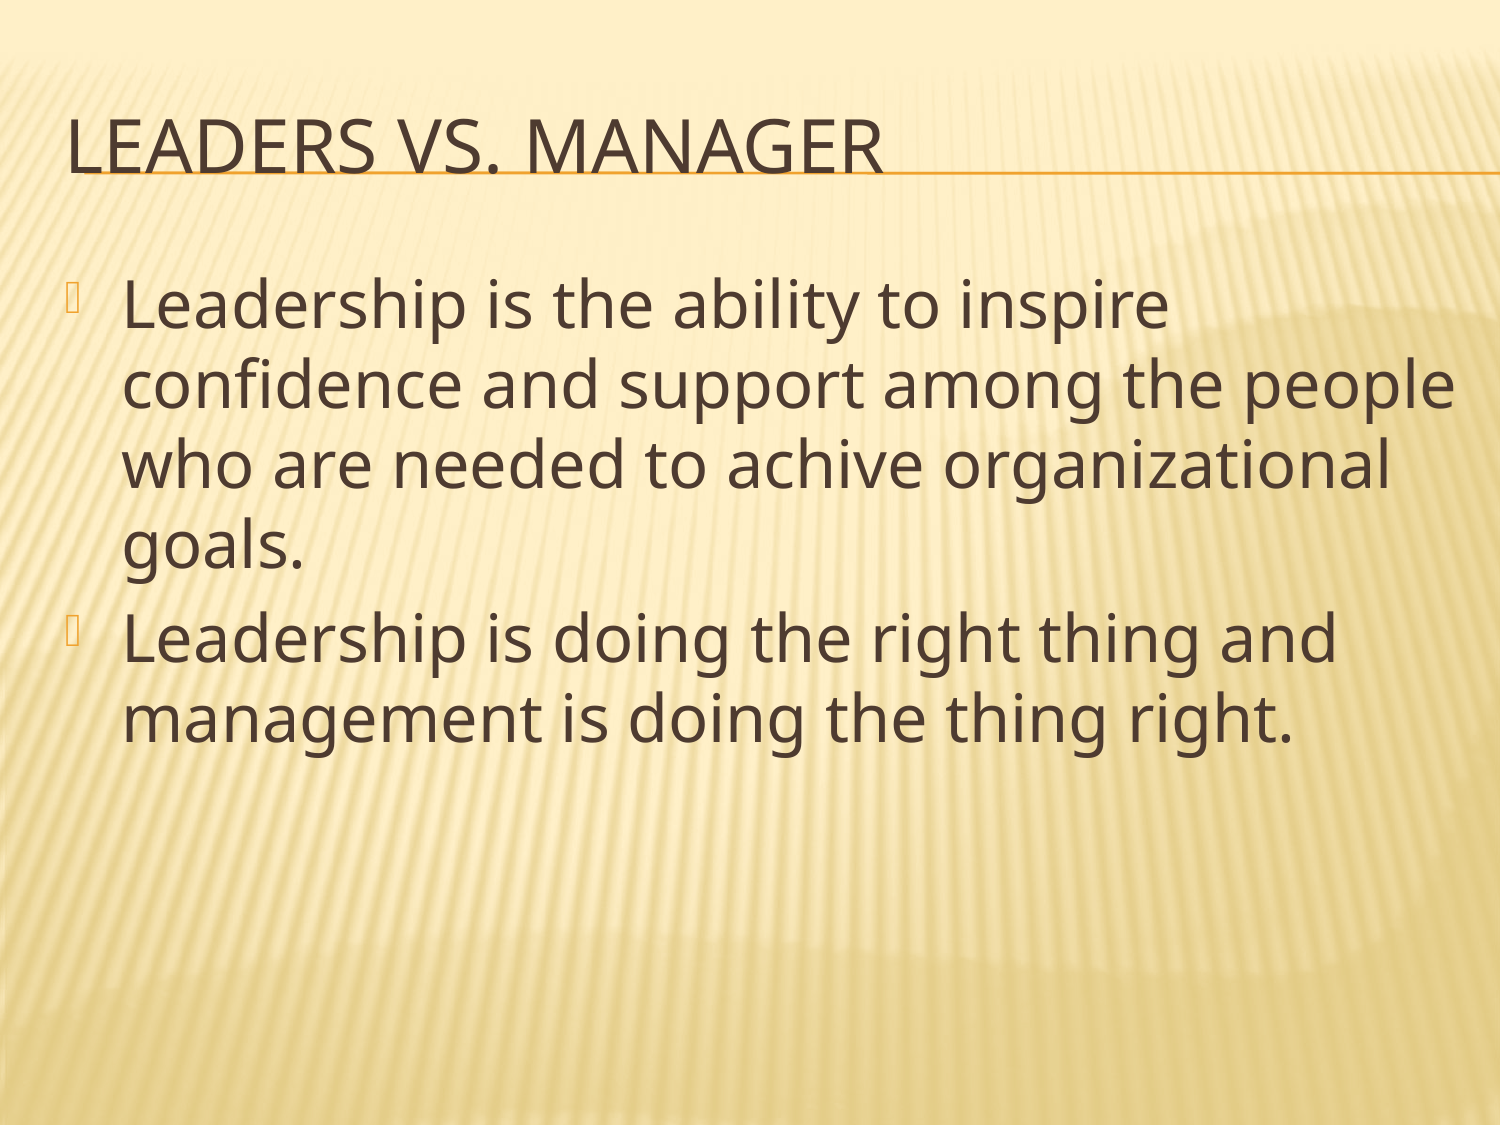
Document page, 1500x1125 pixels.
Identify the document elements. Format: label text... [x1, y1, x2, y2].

list Leadership is the ability to inspire confidence and support among the people who are needed to achive organizational goals. Leadership is doing the right thing and management is doing the thing right. [50, 254, 1475, 998]
title Leaders vs. manager [50, 75, 1475, 213]
